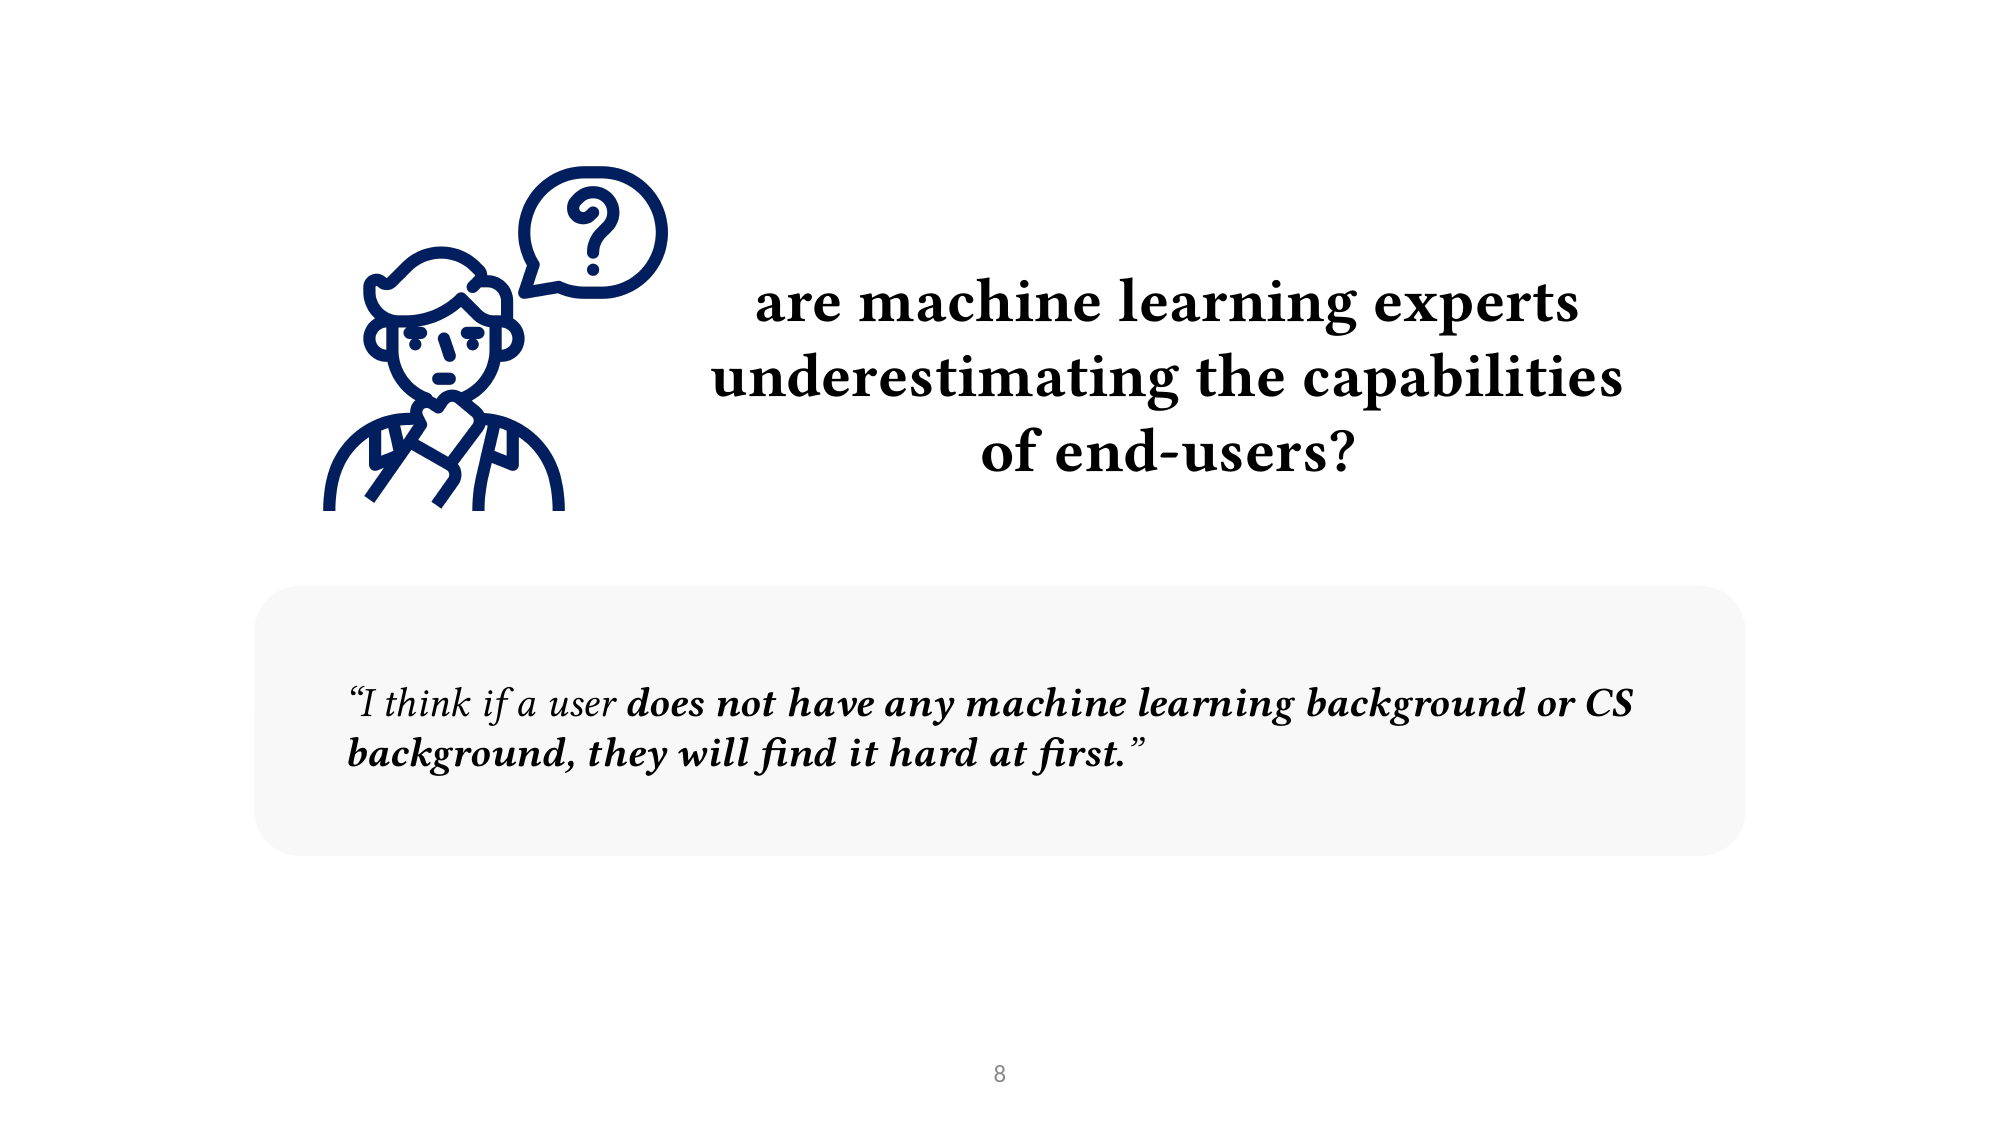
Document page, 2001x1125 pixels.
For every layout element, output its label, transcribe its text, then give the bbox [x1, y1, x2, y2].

picture [312, 155, 679, 522]
slide_number 8 [774, 1042, 1225, 1103]
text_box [254, 585, 1746, 856]
text_box are machine learning experts underestimating the capabilities of end-users? [679, 251, 1659, 492]
